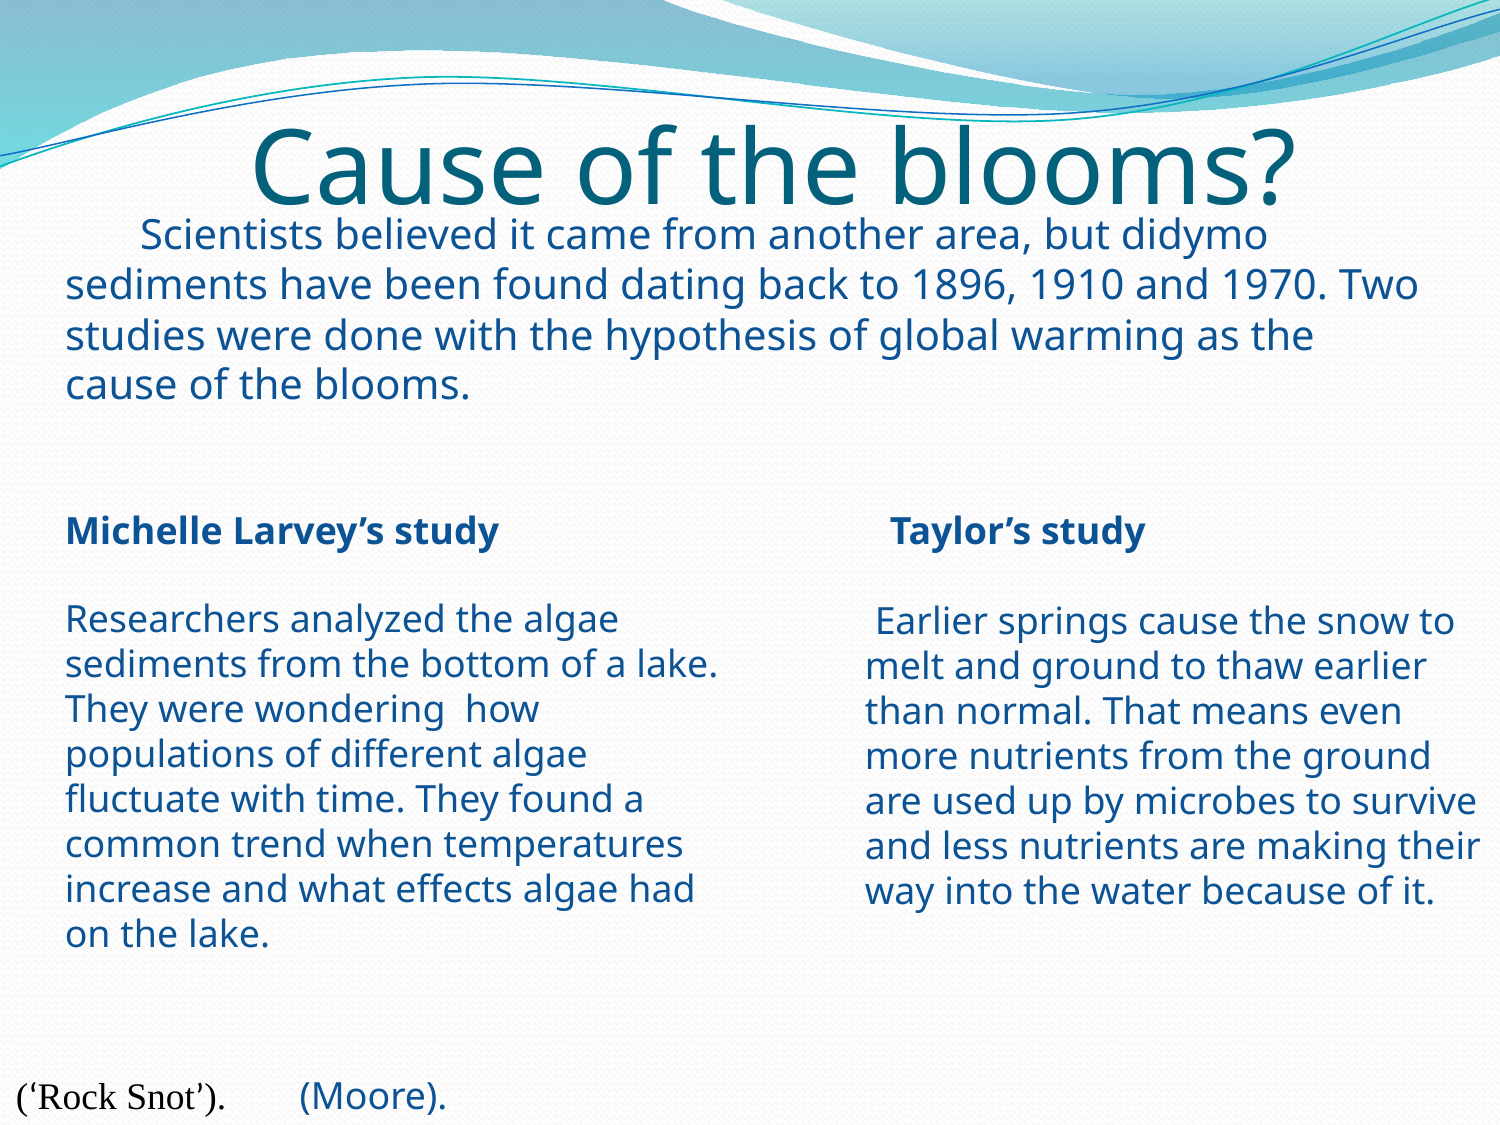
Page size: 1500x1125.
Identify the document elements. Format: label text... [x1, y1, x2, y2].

text_box Scientists believed it came from another area, but didymo sediments have been found dating back to 1896, 1910 and 1970. Two studies were done with the hypothesis of global warming as the cause of the blooms. [50, 200, 1450, 416]
text_box Researchers analyzed the algae sediments from the bottom of a lake. They were wondering how populations of different algae fluctuate with time. They found a common trend when temperatures increase and what effects algae had on the lake. [50, 587, 763, 963]
text_box Michelle Larvey’s study [49, 499, 563, 560]
text_box Earlier springs cause the snow to melt and ground to thaw earlier than normal. That means even more nutrients from the ground are used up by microbes to survive and less nutrients are making their way into the water because of it. [849, 589, 1500, 920]
text_box (‘Rock Snot’). [1, 1064, 251, 1125]
title Cause of the blooms? [249, 37, 1500, 225]
text_box Taylor’s study [874, 499, 1188, 560]
text_box (Moore). [284, 1064, 472, 1125]
